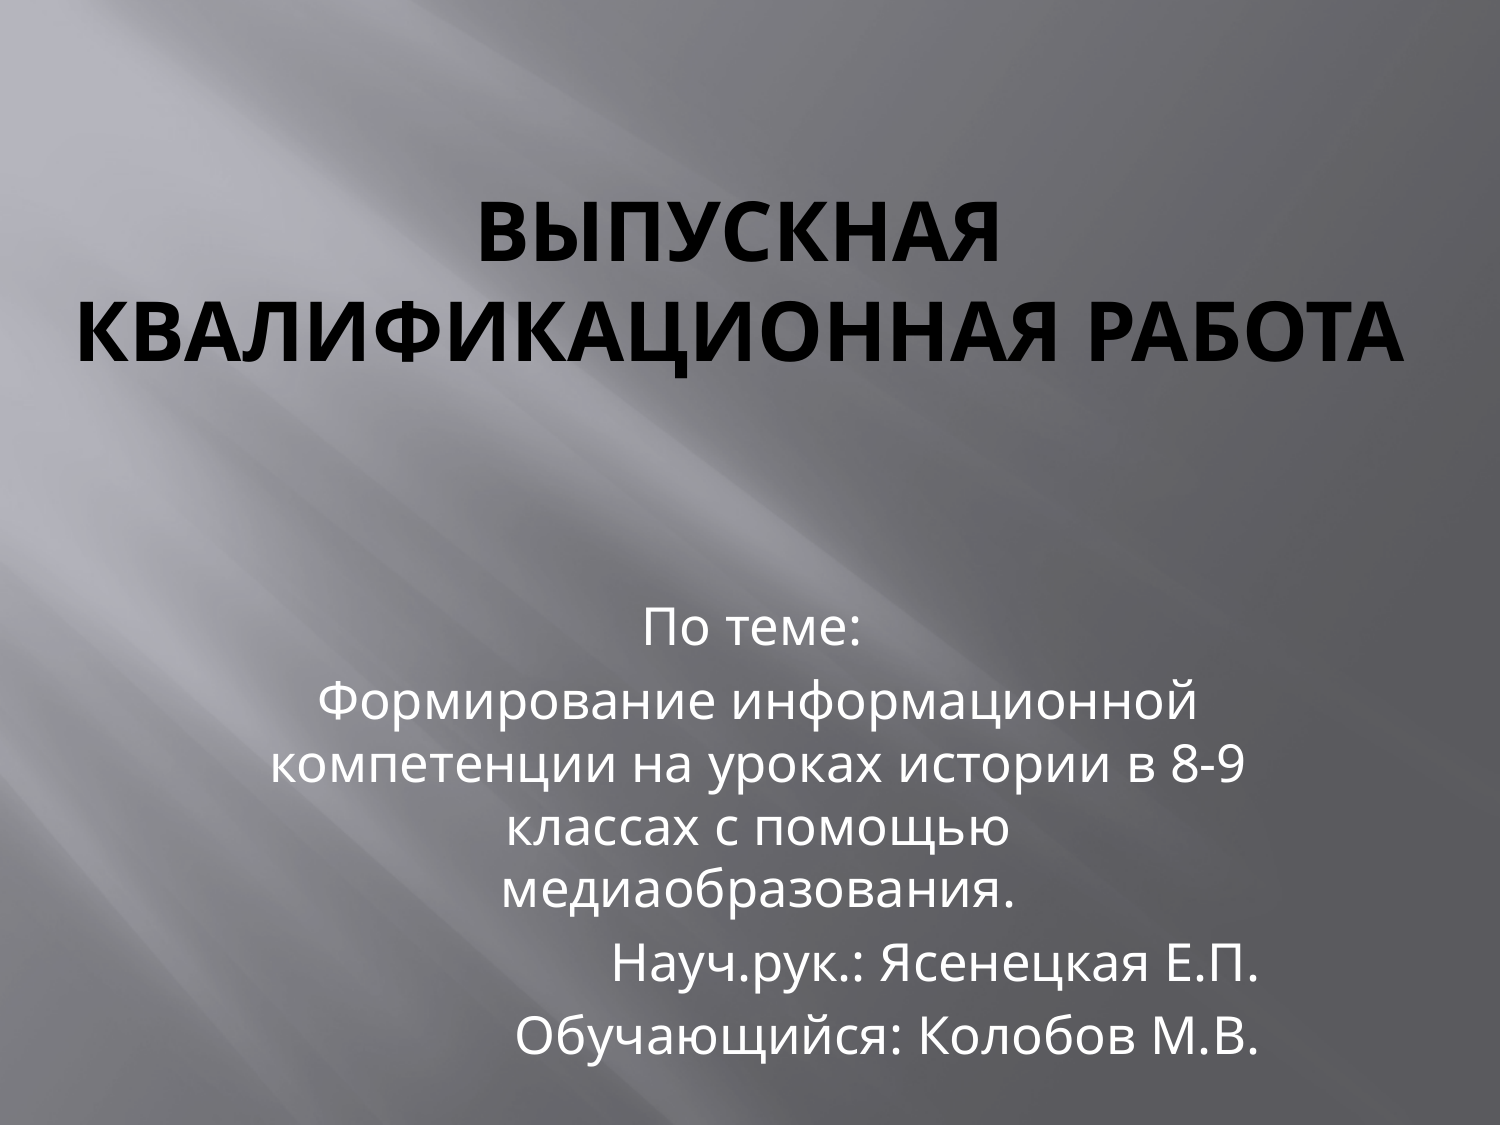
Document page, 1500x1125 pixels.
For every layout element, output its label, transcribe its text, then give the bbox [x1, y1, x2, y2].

title Выпускная квалификационная работа [64, 78, 1415, 379]
subtitle По теме: Формирование информационной компетенции на уроках истории в 8-9 классах с помощью медиаобразования. Науч.рук.: Ясенецкая Е.П. Обучающийся: Колобов М.В. [242, 586, 1275, 1075]
